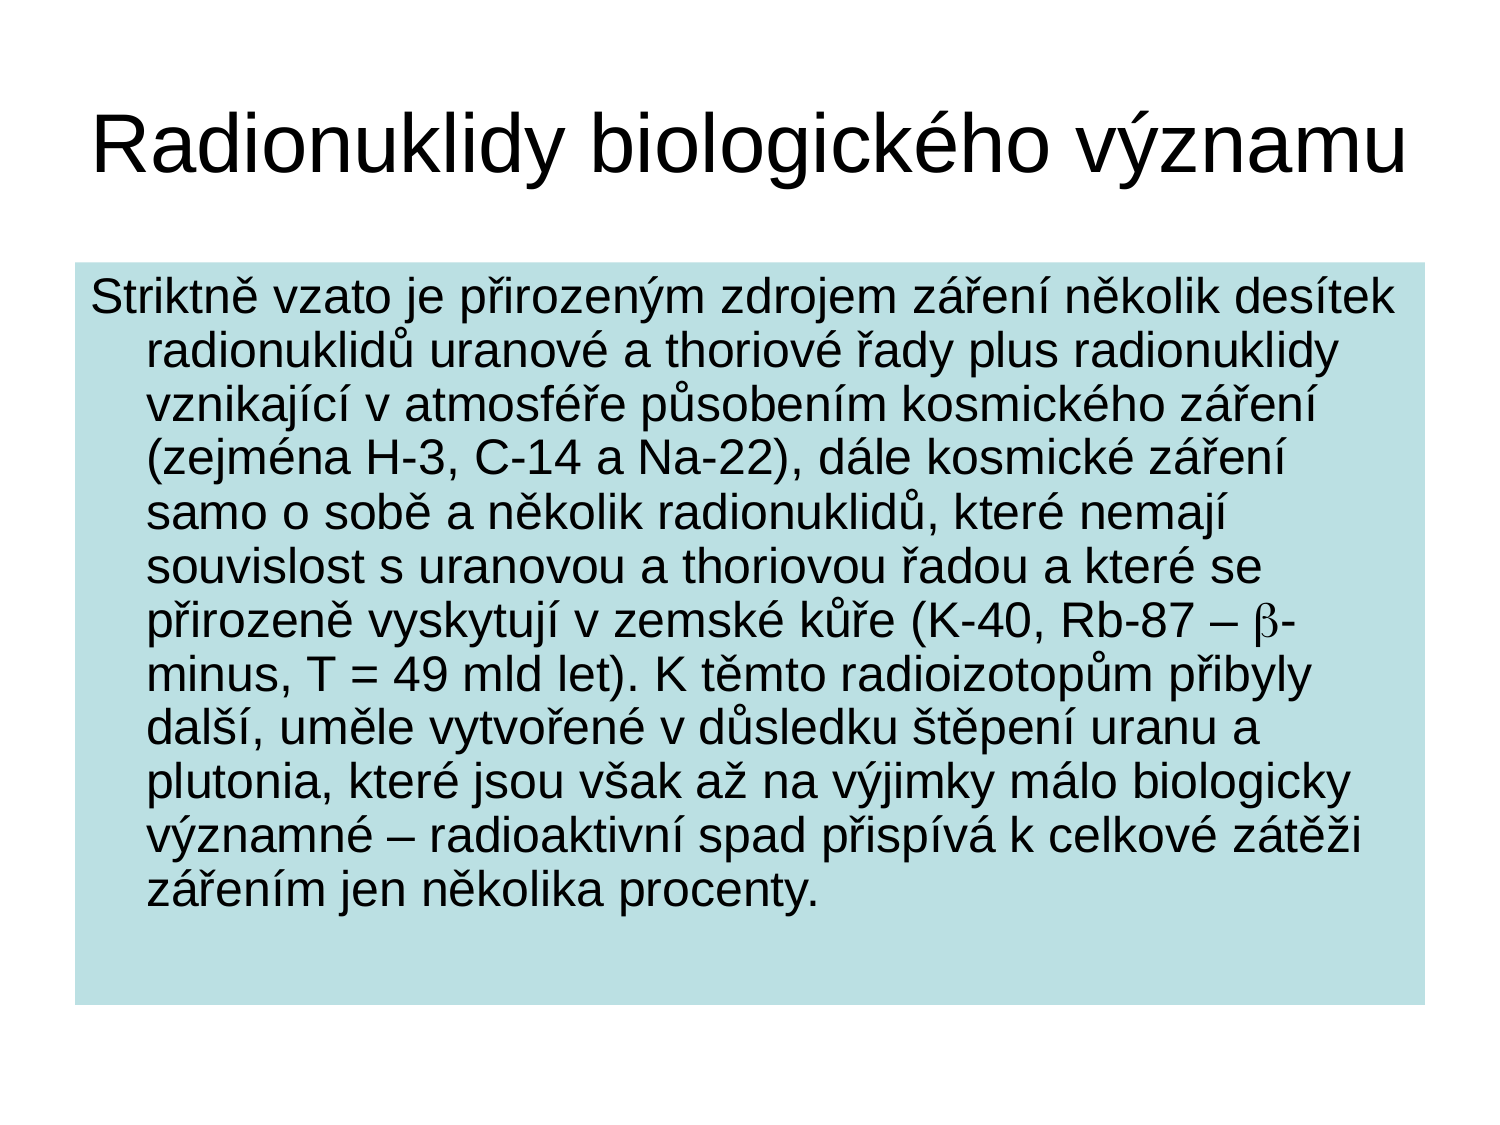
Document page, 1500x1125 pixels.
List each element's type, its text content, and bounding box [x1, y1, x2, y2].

title Radionuklidy biologického významu [74, 44, 1426, 233]
list Striktně vzato je přirozeným zdrojem záření několik desítek radionuklidů uranové a thoriové řady plus radionuklidy vznikající v atmosféře působením kosmického záření (zejména H-3, C-14 a Na-22), dále kosmické záření samo o sobě a několik radionuklidů, které nemají souvislost s uranovou a thoriovou řadou a které se přirozeně vyskytují v zemské kůře (K-40, Rb-87 – b-minus, T = 49 mld let). K těmto radioizotopům přibyly další, uměle vytvořené v důsledku štěpení uranu a plutonia, které jsou však až na výjimky málo biologicky významné – radioaktivní spad přispívá k celkové zátěži zářením jen několika procenty. [74, 262, 1426, 1006]
